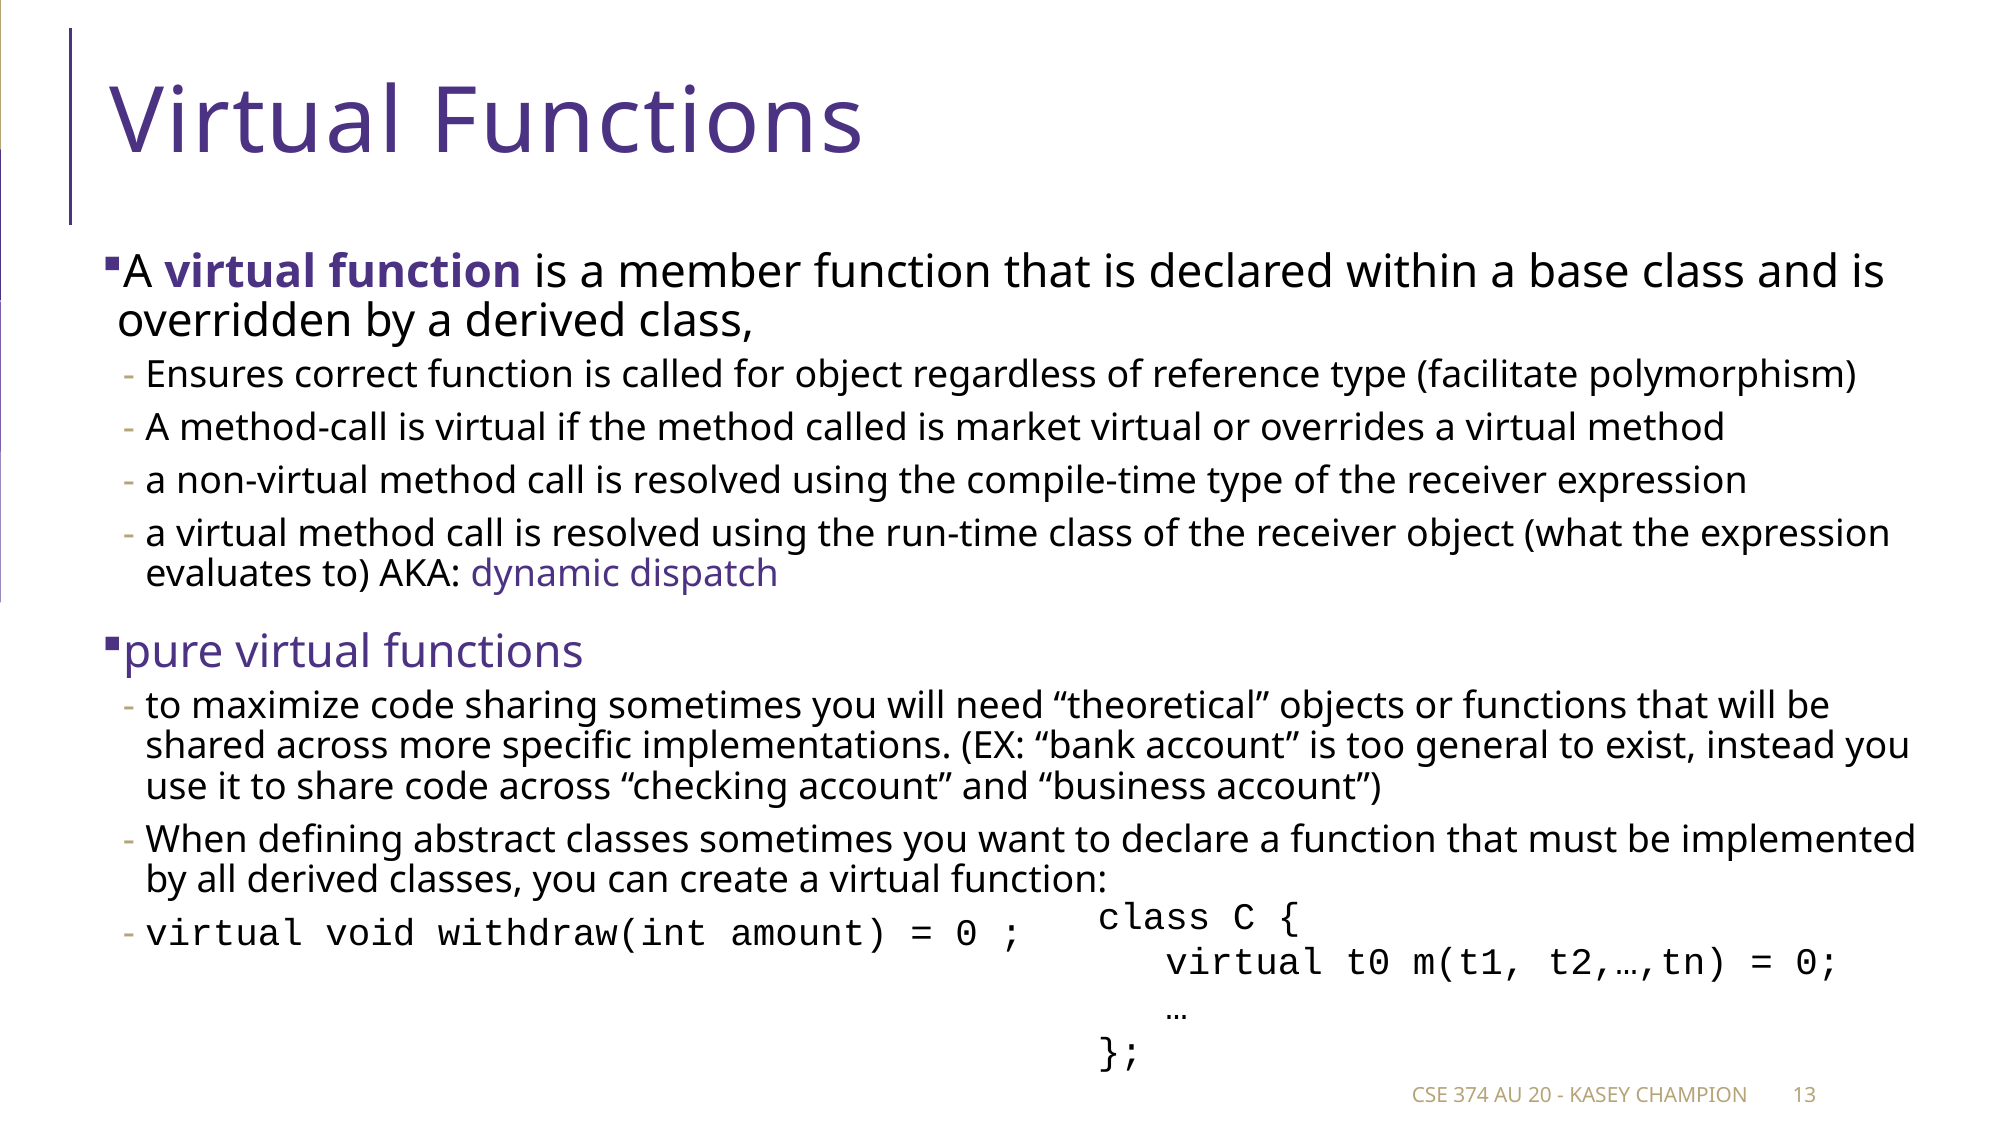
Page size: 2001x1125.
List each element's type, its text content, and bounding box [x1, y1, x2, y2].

list A virtual function is a member function that is declared within a base class and is overridden by a derived class, Ensures correct function is called for object regardless of reference type (facilitate polymorphism) A method-call is virtual if the method called is market virtual or overrides a virtual method a non-virtual method call is resolved using the compile-time type of the receiver expression a virtual method call is resolved using the run-time class of the receiver object (what the expression evaluates to) AKA: dynamic dispatch pure virtual functions to maximize code sharing sometimes you will need “theoretical” objects or functions that will be shared across more specific implementations. (EX: “bank account” is too general to exist, instead you use it to share code across “checking account” and “business account”) When defining abstract classes sometimes you want to declare a function that must be implemented by all derived classes, you can create a virtual function: virtual void withdraw(int amount) = 0 ; [94, 240, 1930, 1035]
footer CSE 374 au 20 - Kasey Champion [794, 1073, 1763, 1119]
text_box class C { virtual t0 m(t1, t2,…,tn) = 0; … }; [1083, 884, 1856, 1080]
slide_number 13 [1777, 1073, 1938, 1119]
title Virtual Functions [94, 43, 1930, 210]
